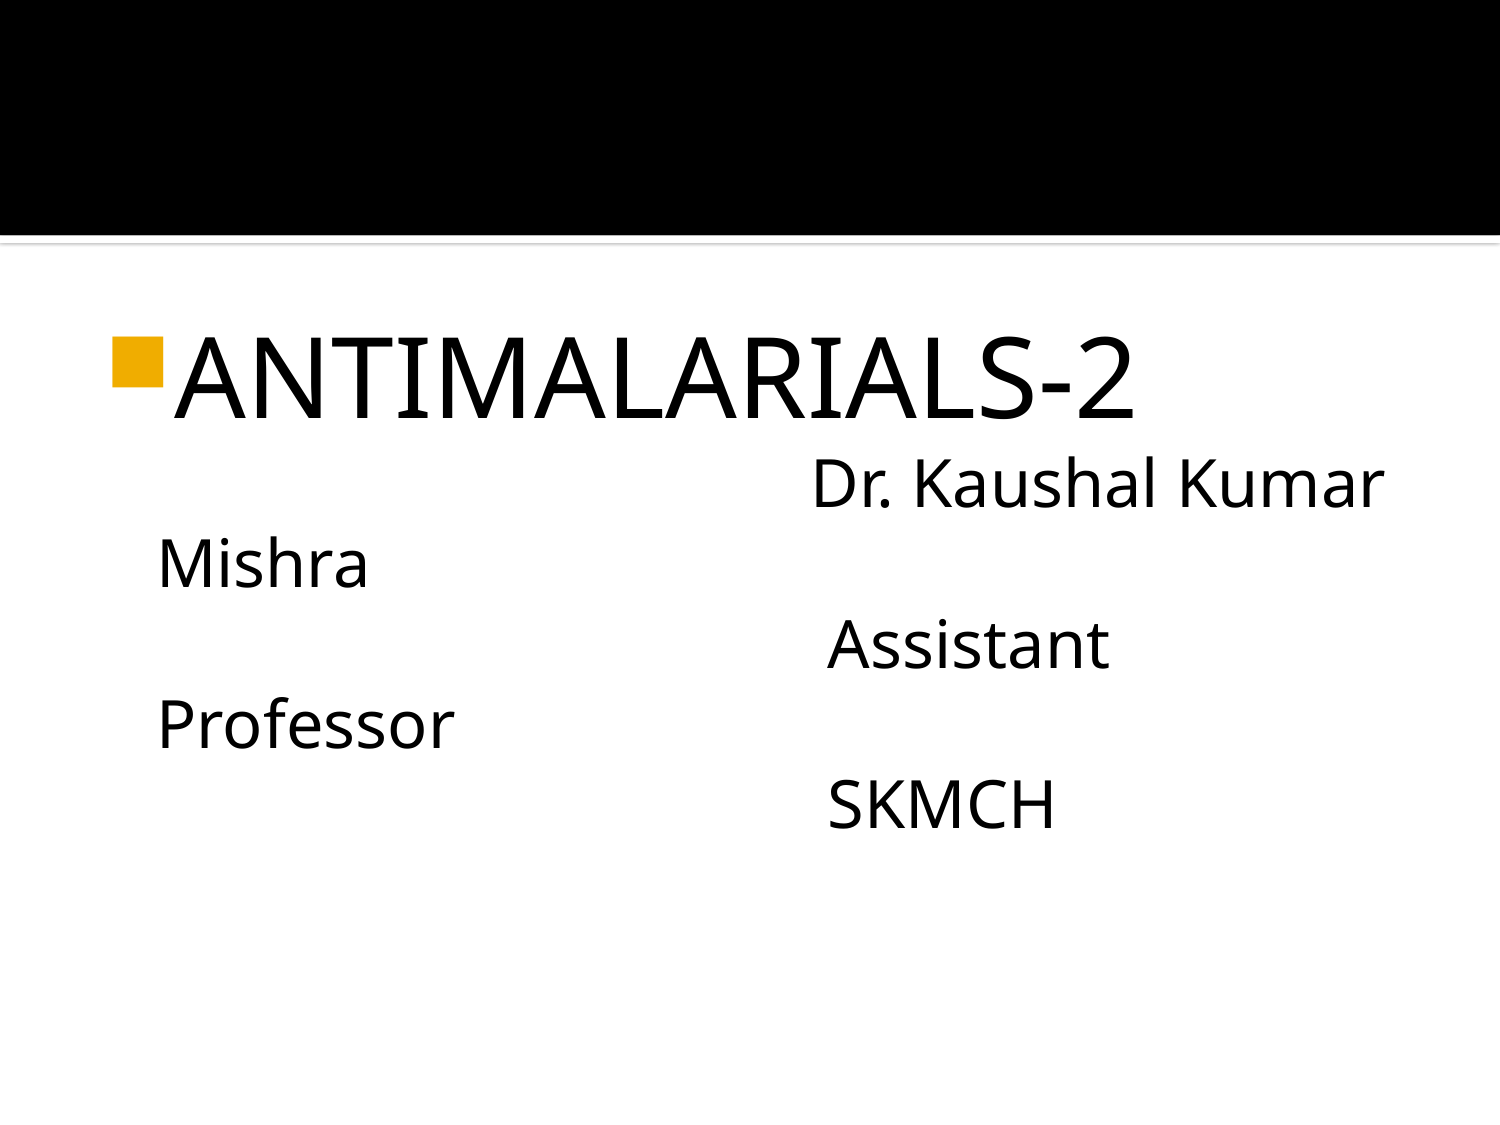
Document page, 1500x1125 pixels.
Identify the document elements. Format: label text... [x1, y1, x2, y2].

list ANTIMALARIALS-2 Dr. Kaushal Kumar Mishra Assistant Professor SKMCH [75, 291, 1425, 1050]
